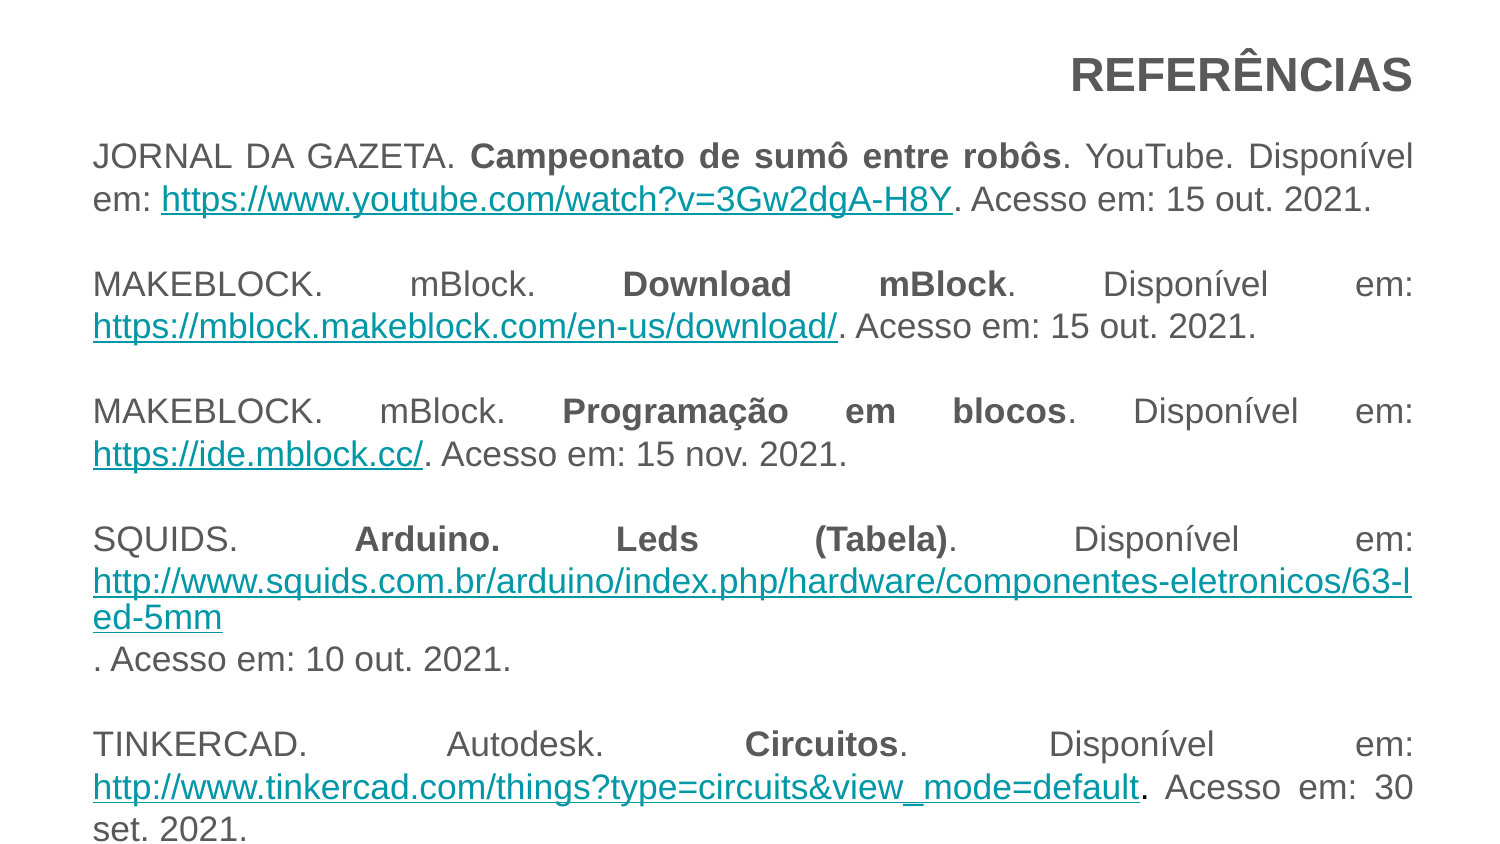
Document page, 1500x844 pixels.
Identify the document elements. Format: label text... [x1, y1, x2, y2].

text_box REFERÊNCIAS [70, 20, 1430, 212]
text_box JORNAL DA GAZETA. Campeonato de sumô entre robôs. YouTube. Disponível em: https://www.youtube.com/watch?v=3Gw2dgA-H8Y. Acesso em: 15 out. 2021. MAKEBLOCK. mBlock. Download mBlock. Disponível em: https://mblock.makeblock.com/en-us/download/. Acesso em: 15 out. 2021. MAKEBLOCK. mBlock. Programação em blocos. Disponível em: https://ide.mblock.cc/. Acesso em: 15 nov. 2021. SQUIDS. Arduino. Leds (Tabela). Disponível em: http://www.squids.com.br/arduino/index.php/hardware/componentes-eletronicos/63-led-5mm. Acesso em: 10 out. 2021. TINKERCAD. Autodesk. Circuitos. Disponível em: http://www.tinkercad.com/things?type=circuits&view_mode=default. Acesso em: 30 set. 2021. [77, 118, 1430, 813]
